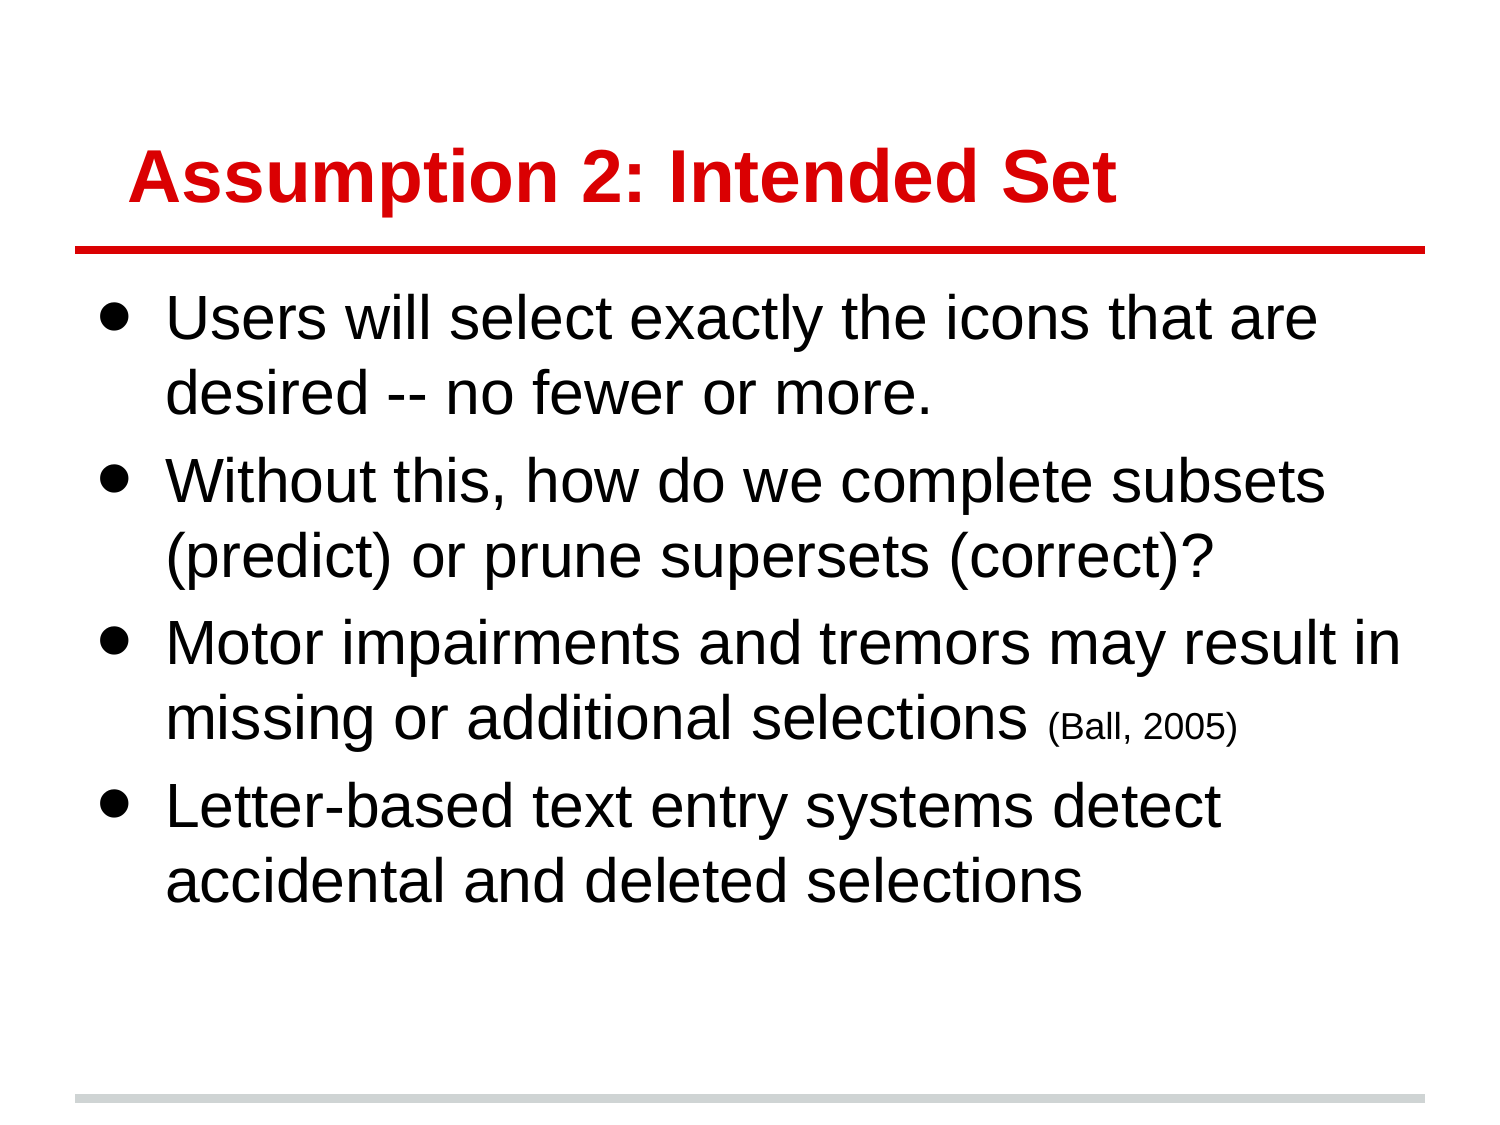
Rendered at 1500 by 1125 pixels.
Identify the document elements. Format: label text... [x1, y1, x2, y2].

list Users will select exactly the icons that are desired -- no fewer or more. Without this, how do we complete subsets (predict) or prune supersets (correct)? Motor impairments and tremors may result in missing or additional selections (Ball, 2005) Letter-based text entry systems detect accidental and deleted selections [75, 262, 1425, 1078]
title Assumption 2: Intended Set [75, 45, 1425, 233]
